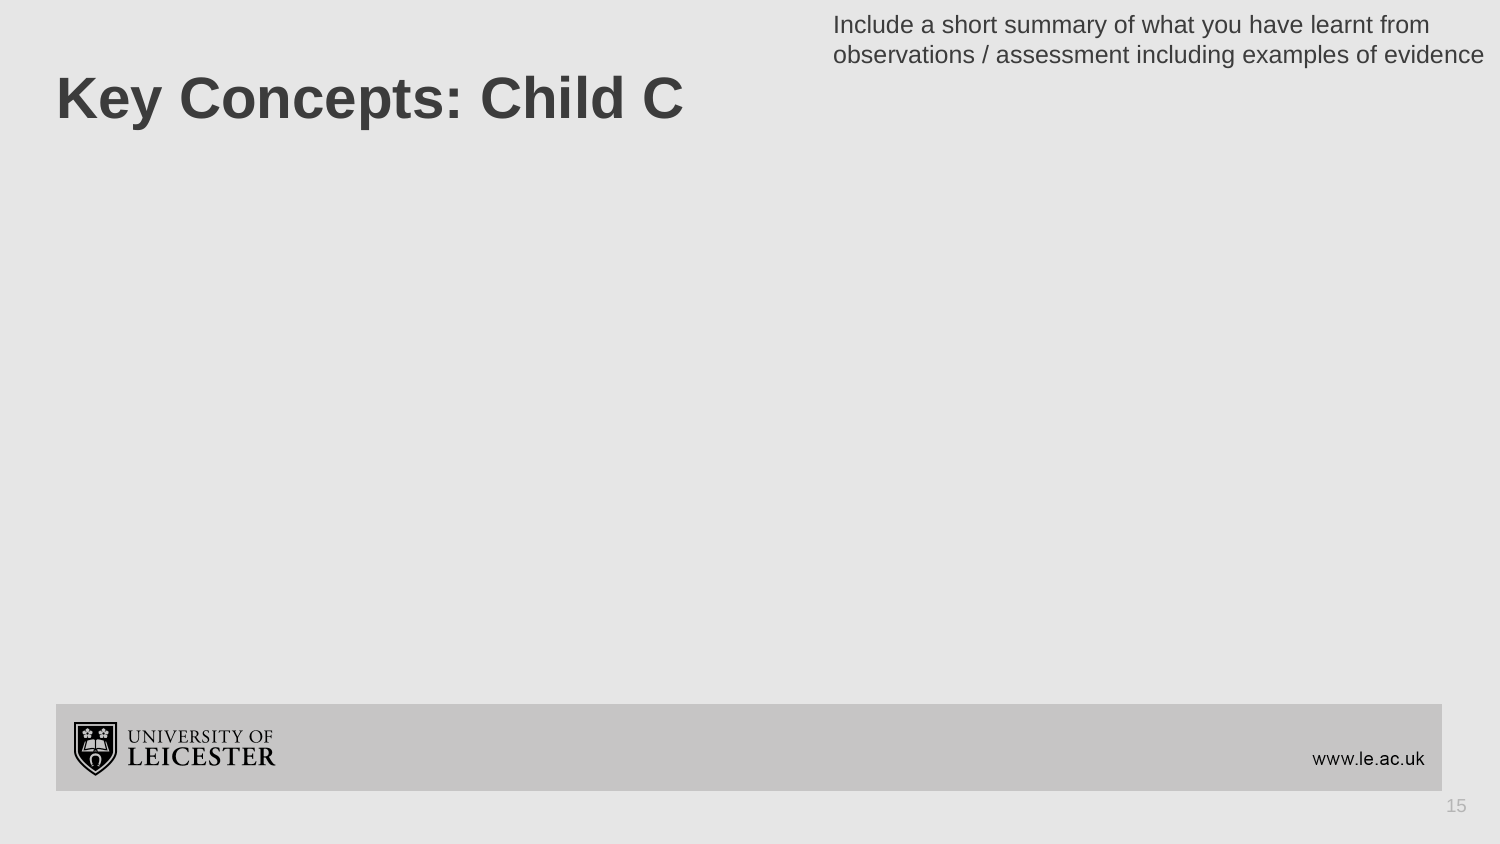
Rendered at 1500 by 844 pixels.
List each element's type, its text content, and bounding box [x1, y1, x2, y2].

slide_number 15 [1144, 782, 1482, 827]
text_box Include a short summary of what you have learnt from observations / assessment including examples of evidence [833, 1, 1500, 118]
picture [56, 704, 1442, 791]
title Key Concepts: Child C [56, 60, 1442, 202]
